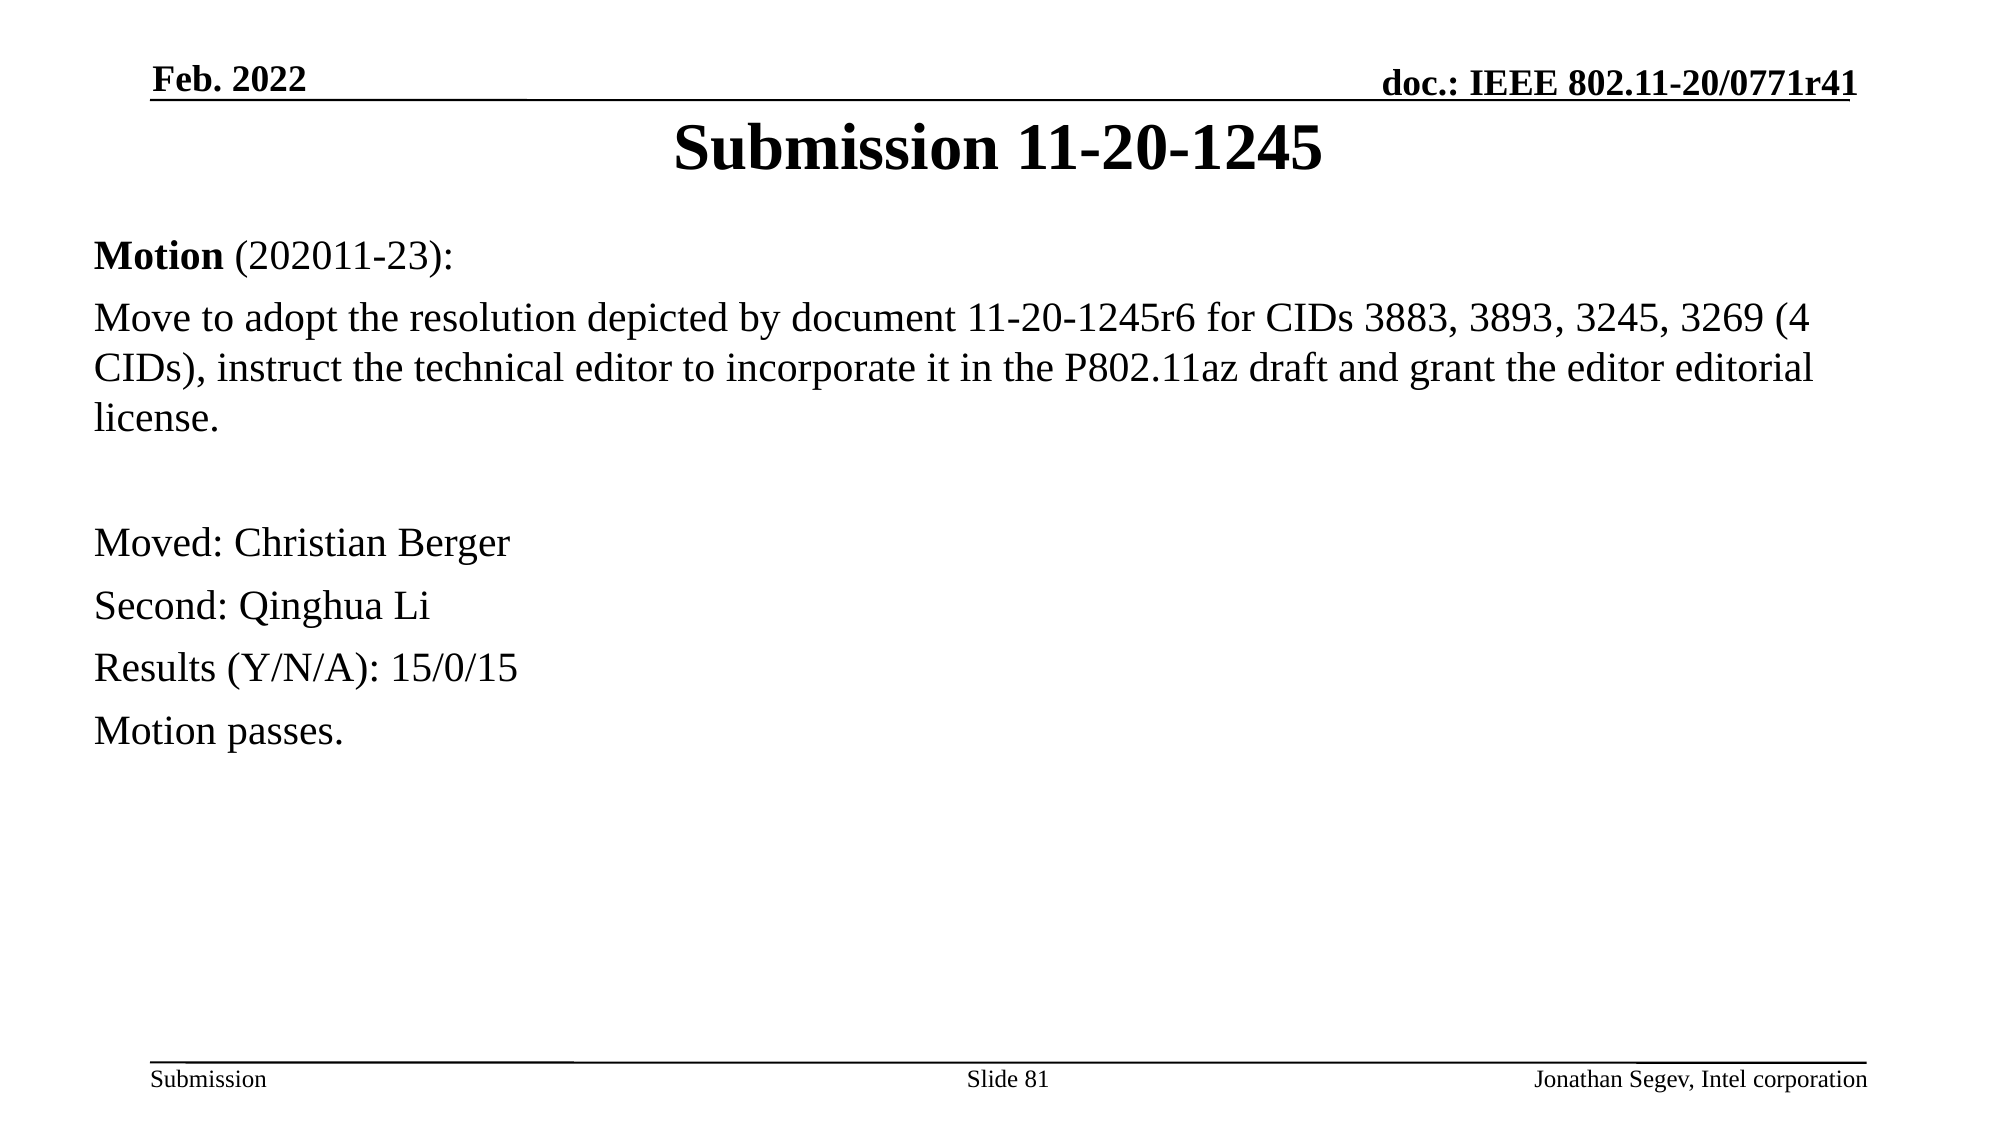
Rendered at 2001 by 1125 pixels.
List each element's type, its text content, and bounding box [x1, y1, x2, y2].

footer Jonathan Segev, Intel corporation [1171, 1061, 1869, 1093]
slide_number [152, 54, 563, 100]
slide_number Slide 81 [950, 1061, 1067, 1123]
list Motion (202011-23): Move to adopt the resolution depicted by document 11-20-1245r6 for CIDs 3883, 3893, 3245, 3269 (4 CIDs), instruct the technical editor to incorporate it in the P802.11az draft and grant the editor editorial license. Moved: Christian Berger Second: Qinghua Li Results (Y/N/A): 15/0/15 Motion passes. [78, 219, 1922, 1000]
title Submission 11-20-1245 [149, 112, 1850, 173]
